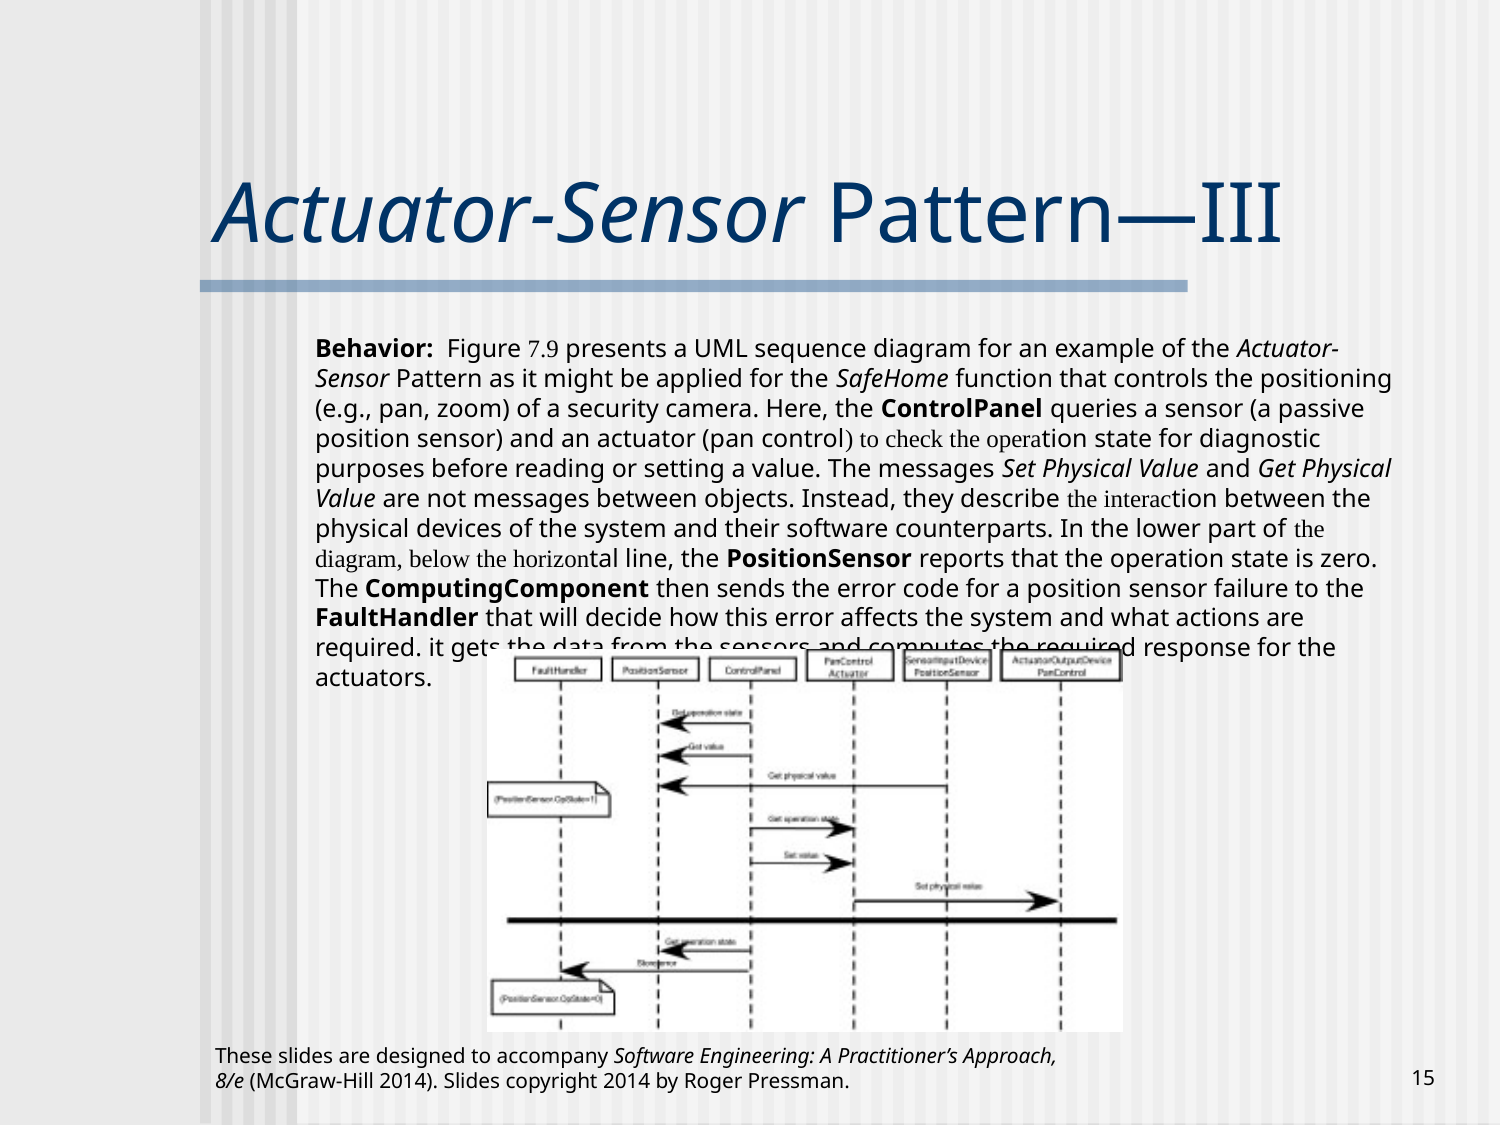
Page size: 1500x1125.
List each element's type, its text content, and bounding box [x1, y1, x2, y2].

text_box These slides are designed to accompany Software Engineering: A Practitioner’s Approach, 8/e (McGraw-Hill 2014). Slides copyright 2014 by Roger Pressman. [199, 1024, 1100, 1100]
text_box Behavior: Figure 7.9 presents a UML sequence diagram for an example of the Actuator-Sensor Pattern as it might be applied for the SafeHome function that controls the positioning (e.g., pan, zoom) of a security camera. Here, the ControlPanel queries a sensor (a passive position sensor) and an actuator (pan control) to check the operation state for diagnostic purposes before reading or setting a value. The messages Set Physical Value and Get Physical Value are not messages between objects. Instead, they describe the interaction between the physical devices of the system and their software counterparts. In the lower part of the diagram, below the horizontal line, the PositionSensor reports that the operation state is zero. The ComputingComponent then sends the error code for a position sensor failure to the FaultHandler that will decide how this error affects the system and what actions are required. it gets the data from the sensors and computes the required response for the actuators. [299, 324, 1425, 703]
picture [487, 649, 1124, 1033]
text_box ‹#› [1237, 1024, 1450, 1100]
title Actuator-Sensor Pattern—III [200, 162, 1300, 267]
